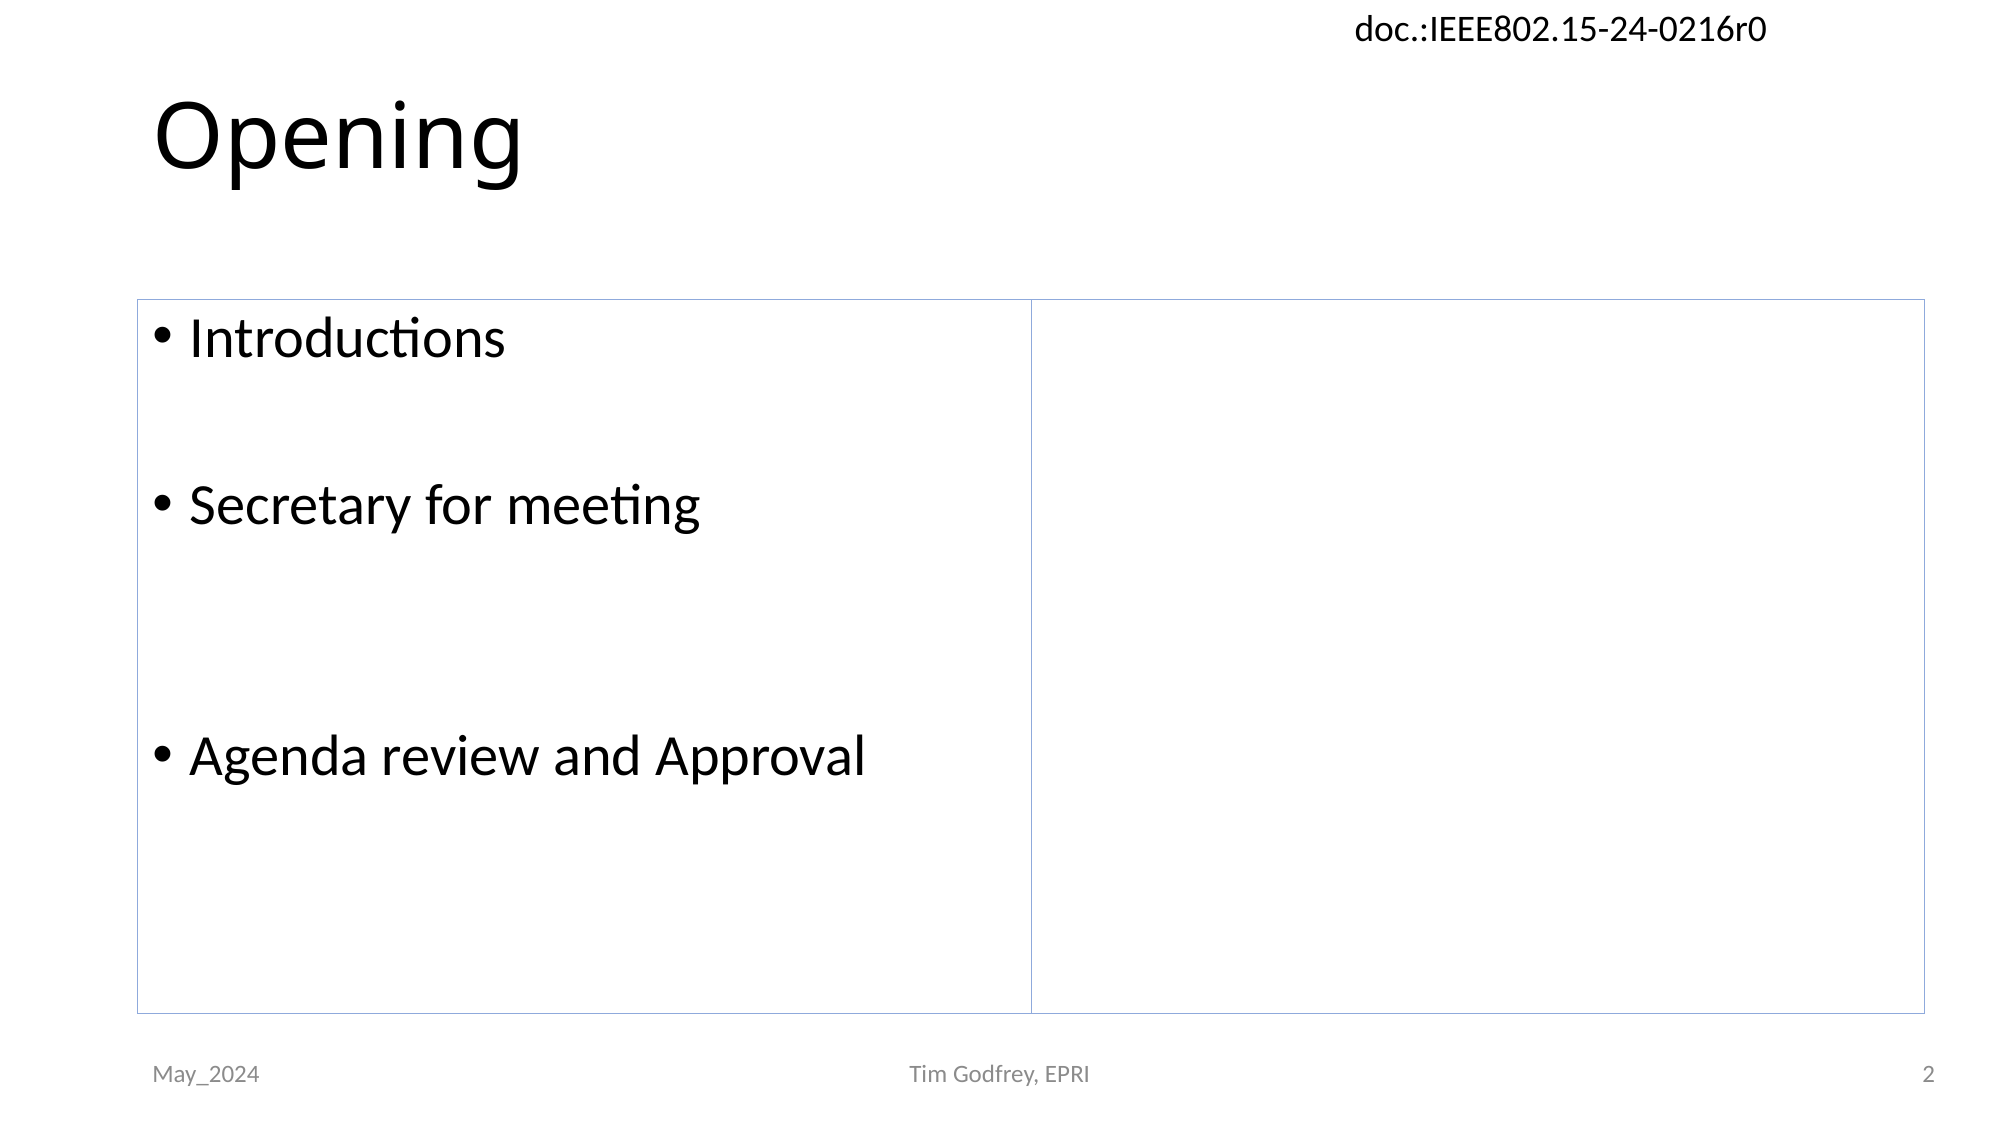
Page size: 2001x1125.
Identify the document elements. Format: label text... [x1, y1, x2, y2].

slide_number May_2024 [137, 1042, 588, 1103]
title Opening [137, 62, 1863, 216]
slide_number 2 [1462, 1042, 1950, 1103]
footer Tim Godfrey, EPRI [662, 1042, 1338, 1103]
list Introductions Secretary for meeting Agenda review and Approval [137, 299, 1031, 1014]
text_box [1031, 299, 1925, 1014]
